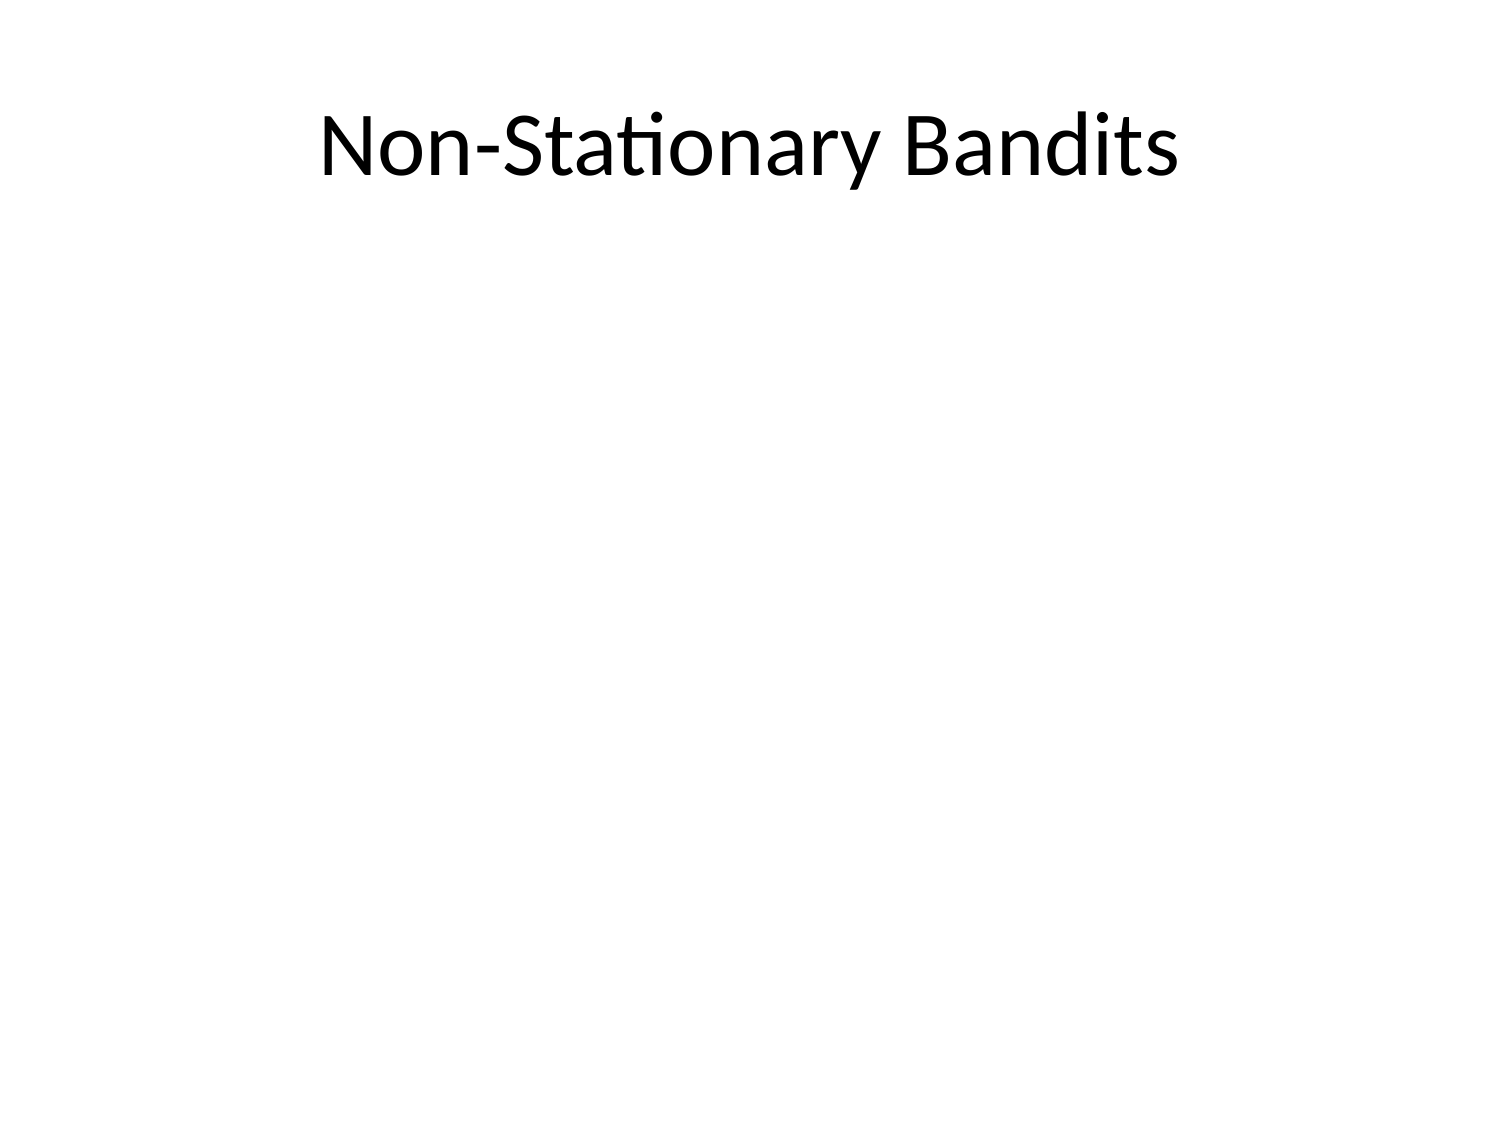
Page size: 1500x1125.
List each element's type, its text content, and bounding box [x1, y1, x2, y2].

title Non-Stationary Bandits [75, 45, 1425, 233]
